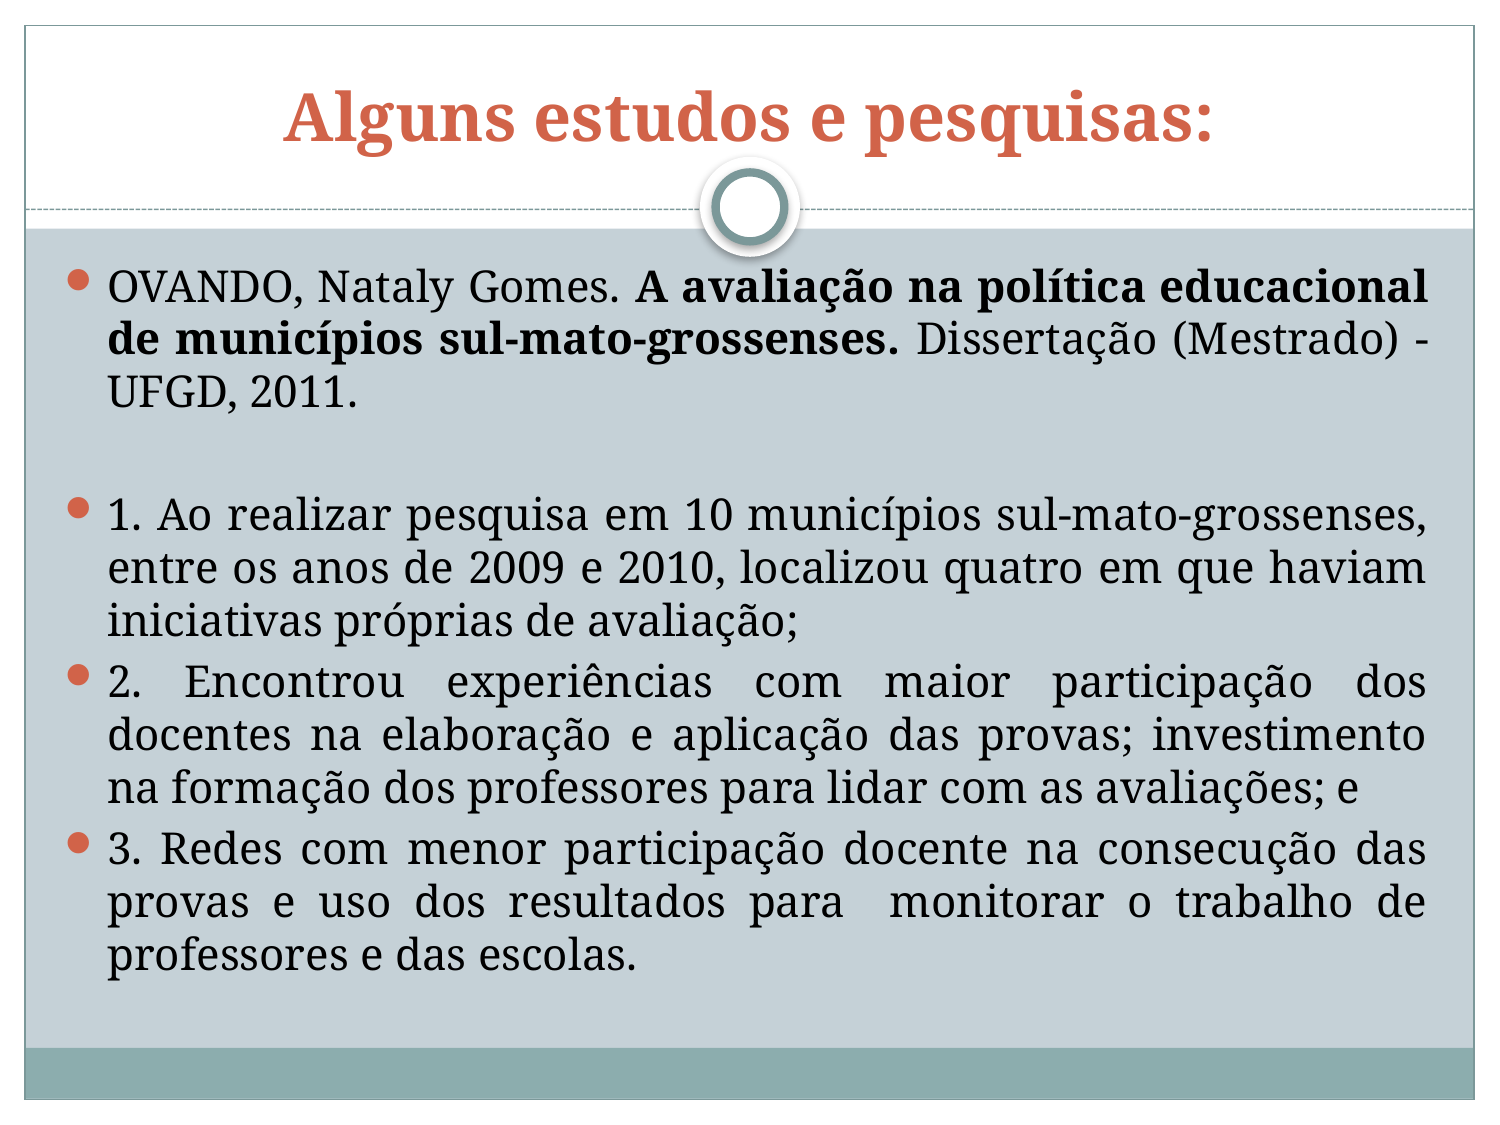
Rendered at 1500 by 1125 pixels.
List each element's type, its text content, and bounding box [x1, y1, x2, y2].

title Alguns estudos e pesquisas: [49, 37, 1450, 163]
list OVANDO, Nataly Gomes. A avaliação na política educacional de municípios sul-mato-grossenses. Dissertação (Mestrado) - UFGD, 2011. 1. Ao realizar pesquisa em 10 municípios sul-mato-grossenses, entre os anos de 2009 e 2010, localizou quatro em que haviam iniciativas próprias de avaliação; 2. Encontrou experiências com maior participação dos docentes na elaboração e aplicação das provas; investimento na formação dos professores para lidar com as avaliações; e 3. Redes com menor participação docente na consecução das provas e uso dos resultados para monitorar o trabalho de professores e das escolas. [49, 250, 1445, 1001]
